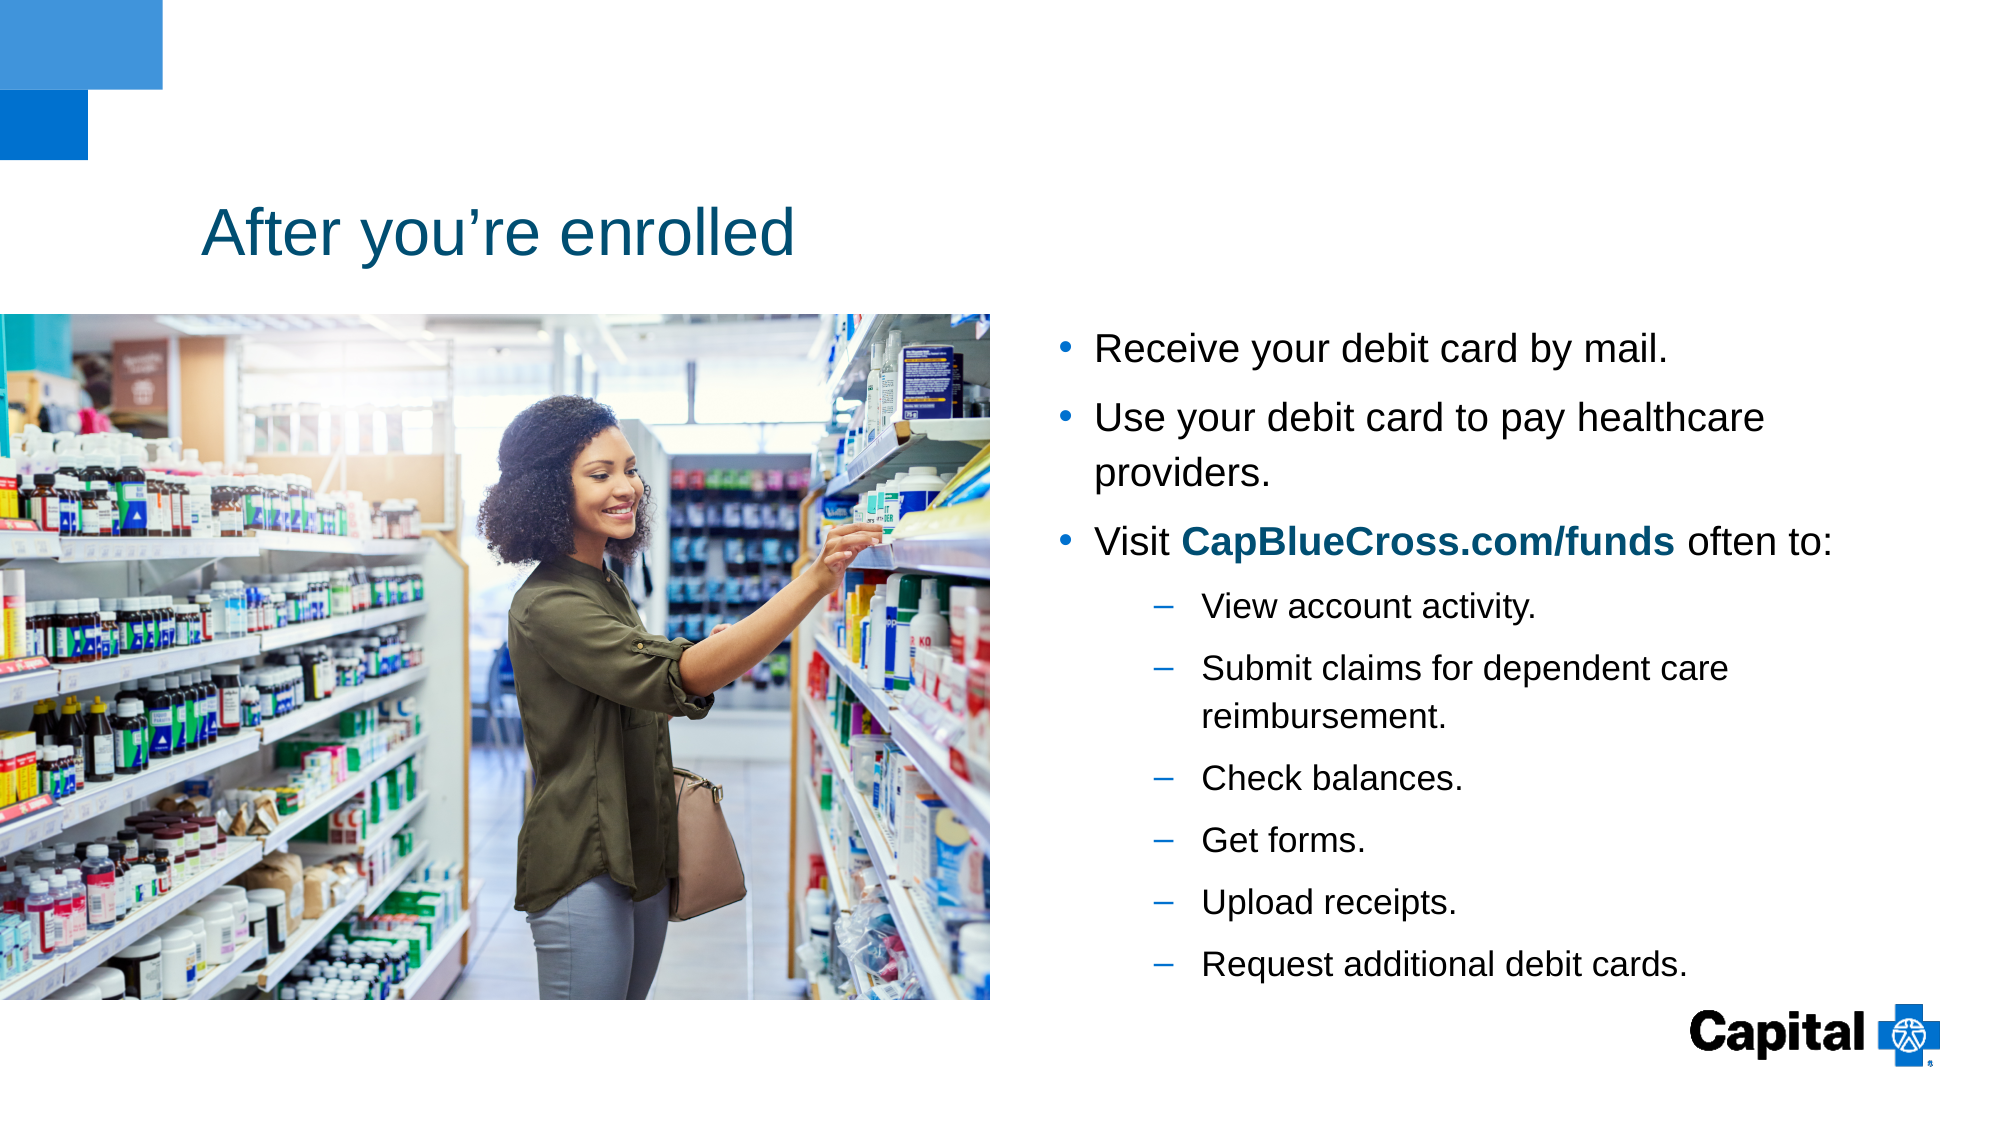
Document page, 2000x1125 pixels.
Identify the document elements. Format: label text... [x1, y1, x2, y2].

title After you’re enrolled [181, 178, 1840, 289]
picture [0, 314, 991, 1001]
picture [1652, 966, 1977, 1105]
list Receive your debit card by mail. Use your debit card to pay healthcare providers. Visit CapBlueCross.com/funds often to: View account activity. Submit claims for dependent care reimbursement. Check balances. Get forms. Upload receipts. Request additional debit cards. [1038, 305, 1944, 995]
